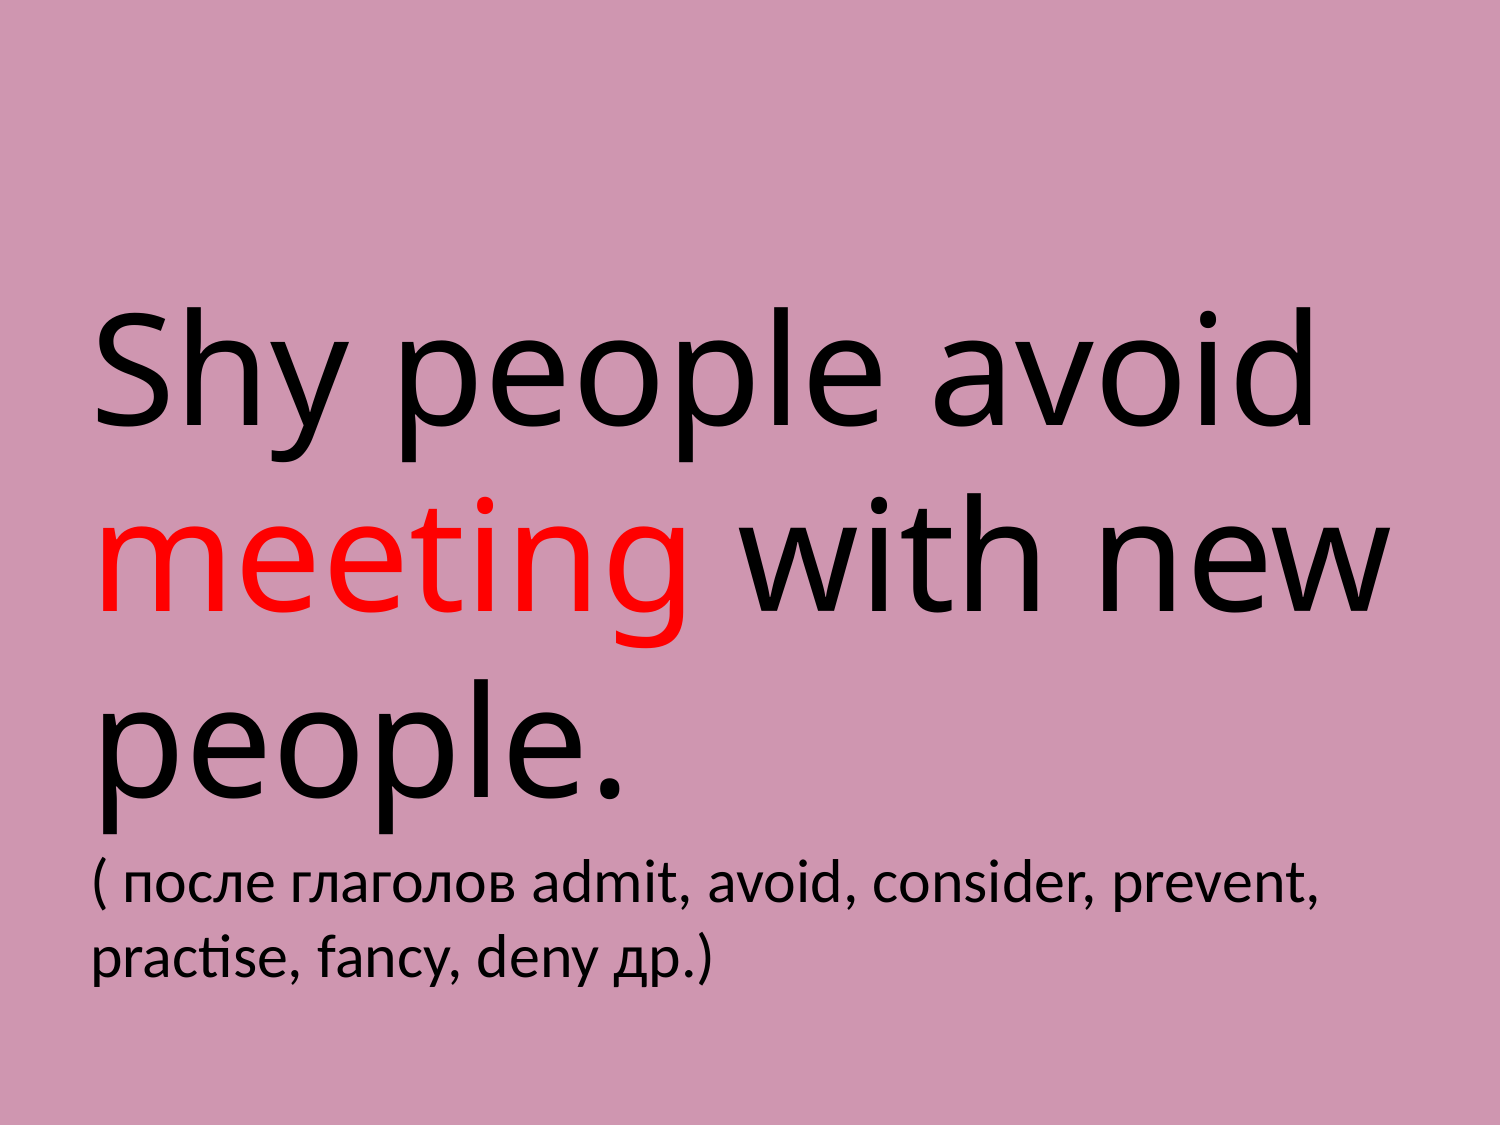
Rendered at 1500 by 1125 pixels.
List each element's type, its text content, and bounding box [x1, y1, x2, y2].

list Shy people avoid meeting with new people. ( после глаголов admit, avoid, consider, prevent, practise, fancy, deny др.) [75, 262, 1425, 1005]
